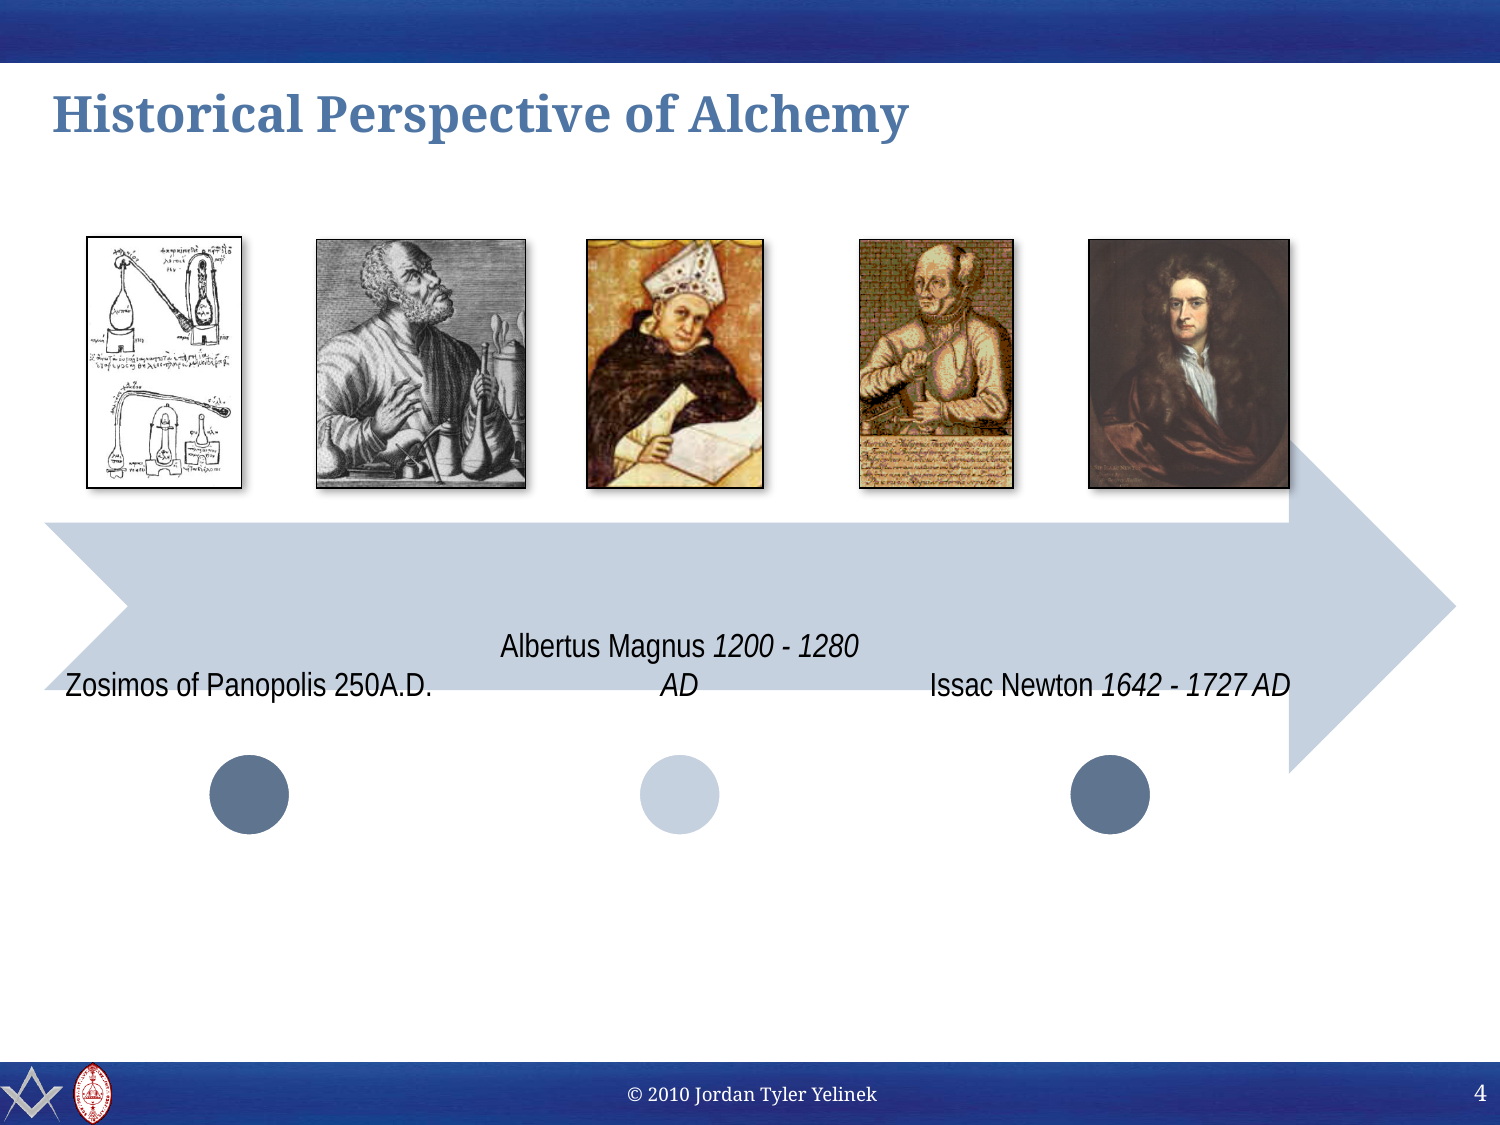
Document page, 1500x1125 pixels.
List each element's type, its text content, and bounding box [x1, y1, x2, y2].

picture [859, 239, 1013, 488]
picture [0, 0, 1500, 63]
picture [0, 1062, 1500, 1125]
picture [587, 239, 763, 488]
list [43, 187, 1457, 1026]
title Historical Perspective of Alchemy [37, 74, 1450, 151]
picture [316, 239, 526, 488]
picture [1089, 239, 1289, 488]
picture [87, 237, 242, 488]
